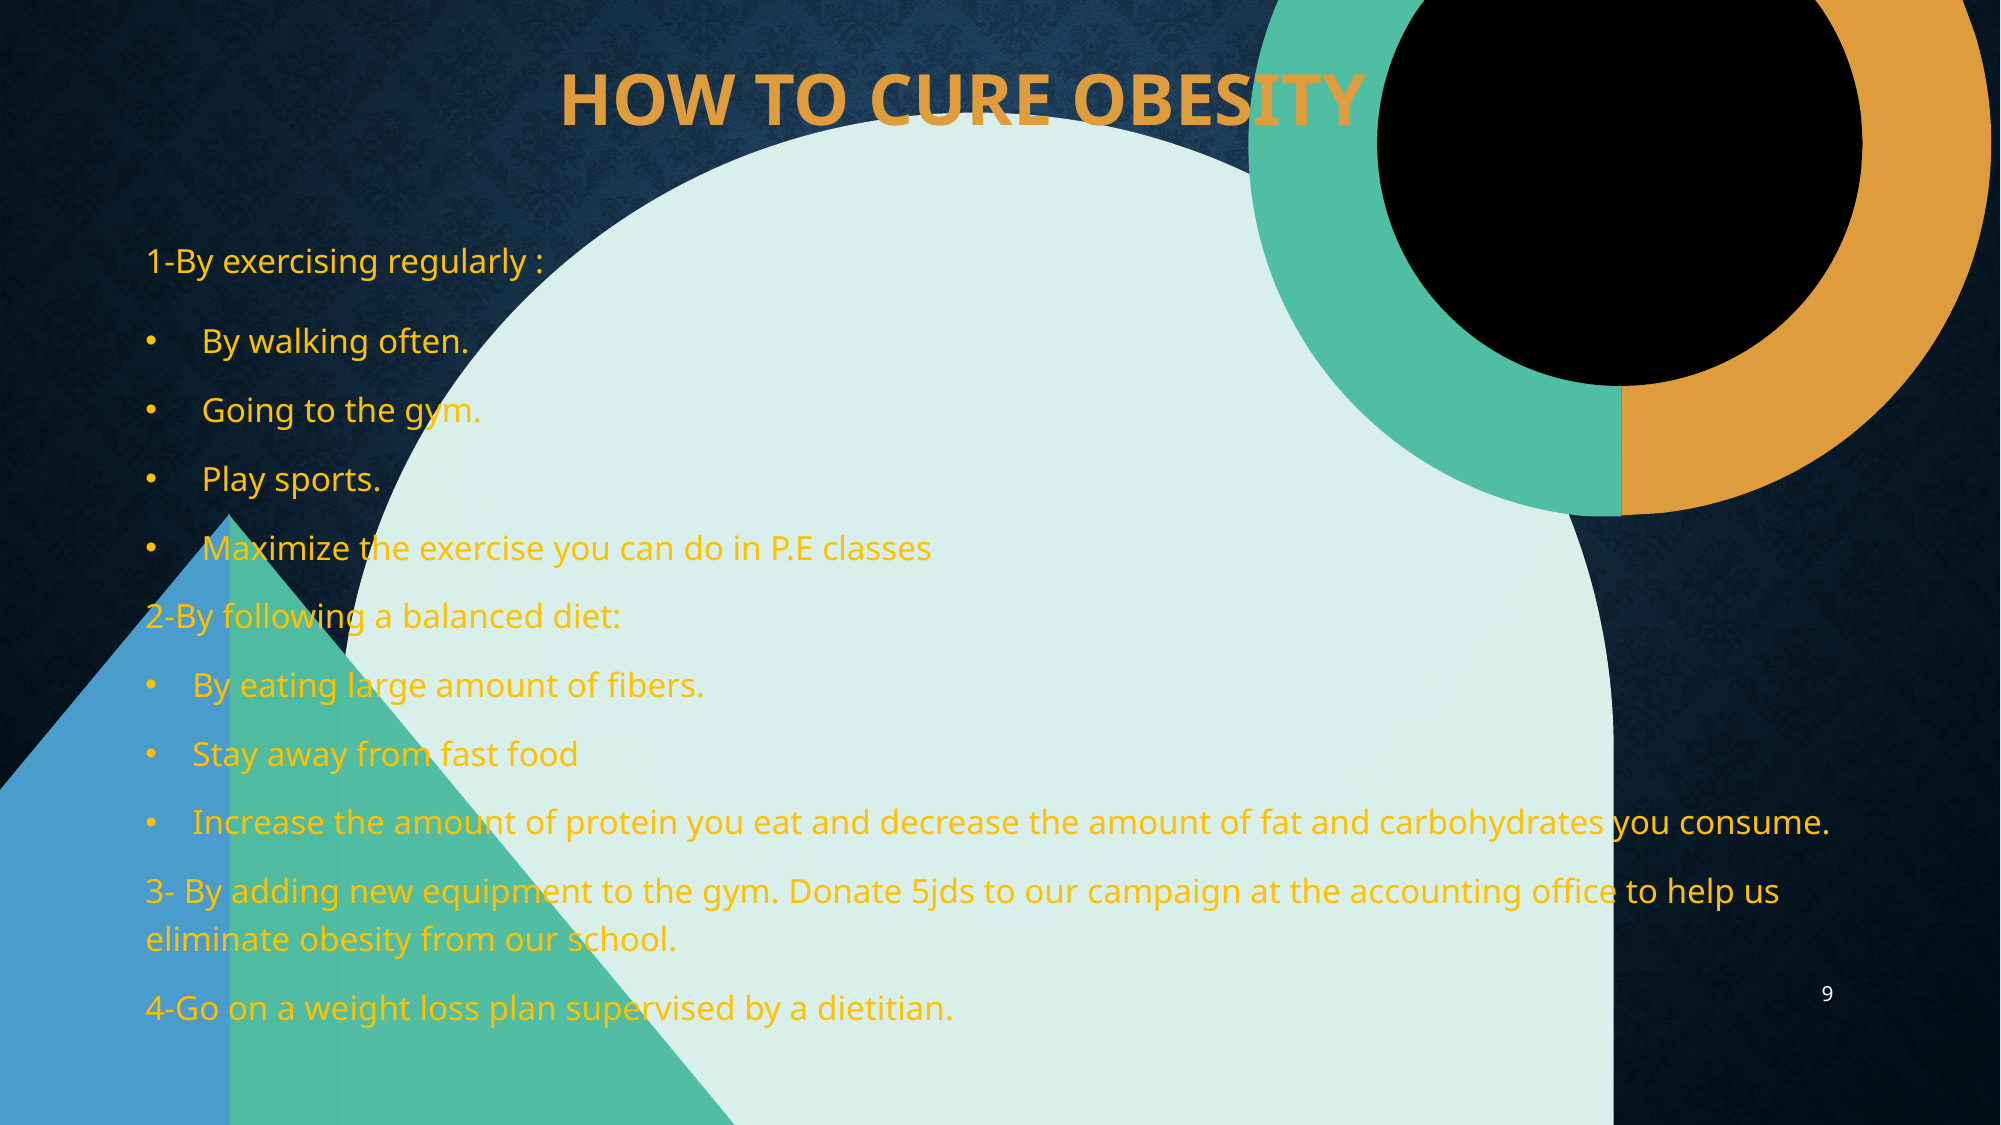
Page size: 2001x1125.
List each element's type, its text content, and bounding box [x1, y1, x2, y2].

slide_number 9 [1724, 965, 1849, 1025]
list 1-By exercising regularly : By walking often. Going to the gym. Play sports. Maximize the exercise you can do in P.E classes 2-By following a balanced diet: By eating large amount of fibers. Stay away from fast food Increase the amount of protein you eat and decrease the amount of fat and carbohydrates you consume. 3- By adding new equipment to the gym. Donate 5jds to our campaign at the accounting office to help us eliminate obesity from our school. 4-Go on a weight loss plan supervised by a dietitian. . [130, 224, 1944, 1050]
title How to cure obesity [452, 35, 1474, 148]
